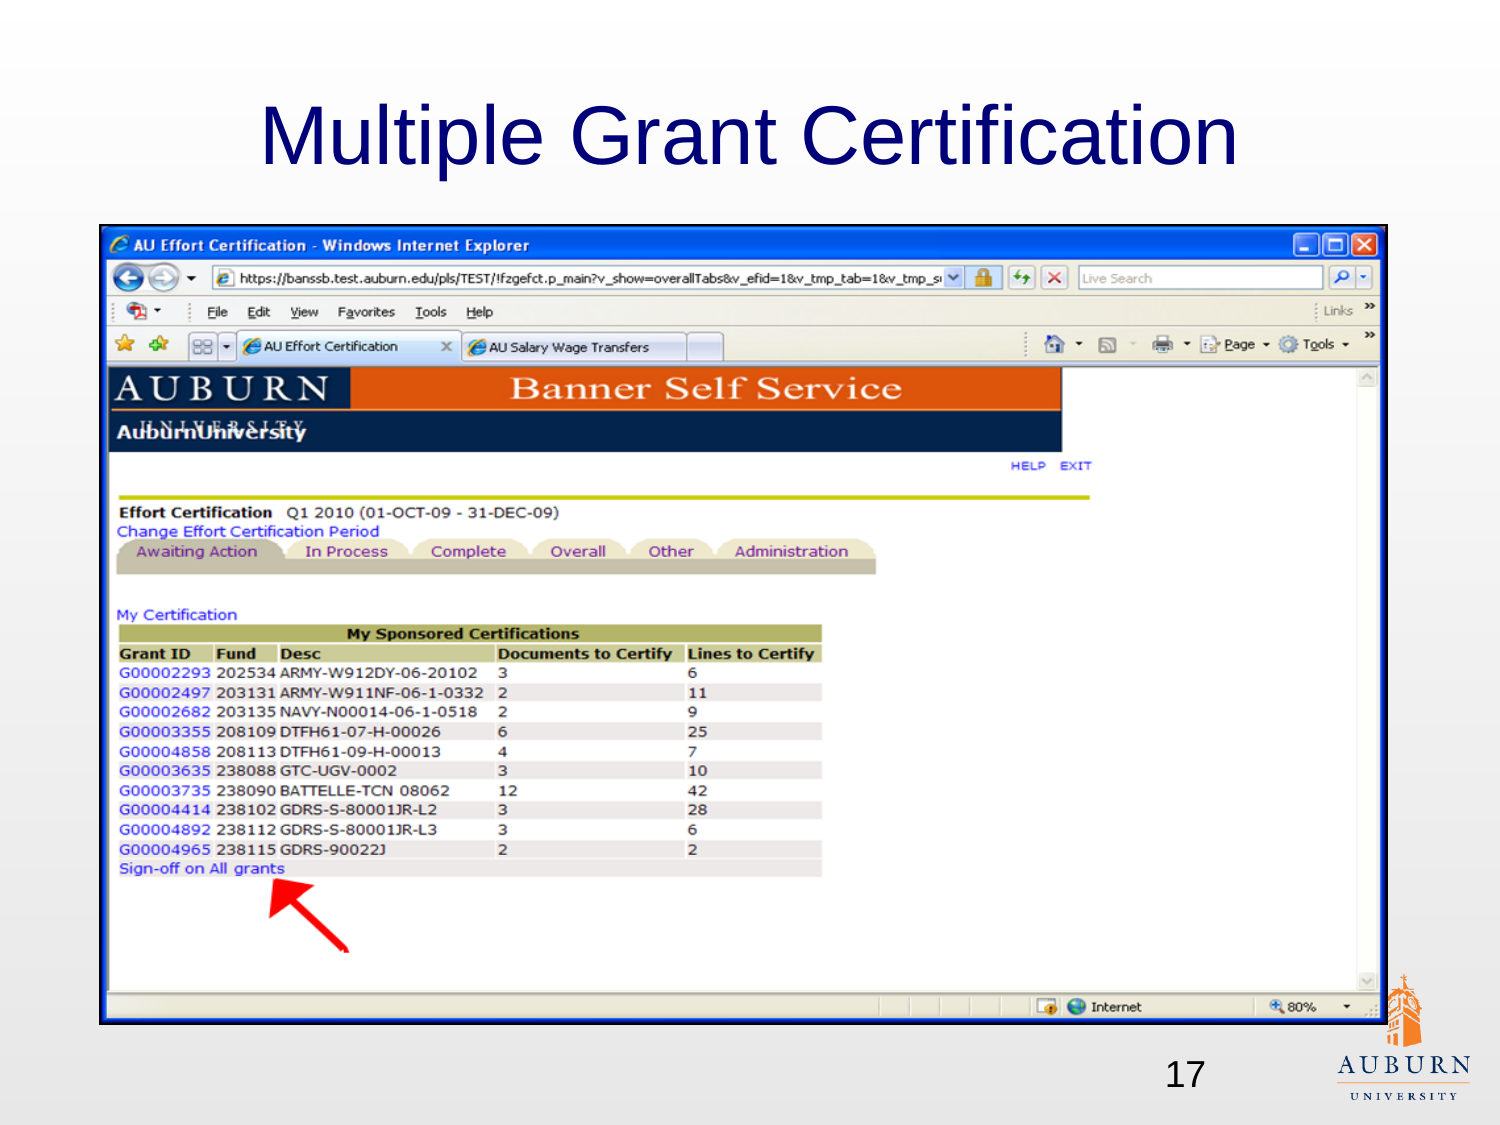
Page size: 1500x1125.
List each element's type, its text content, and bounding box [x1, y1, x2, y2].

picture [99, 224, 1470, 1042]
title Multiple Grant Certification [49, 37, 1451, 226]
slide_number 17 [1149, 1042, 1500, 1103]
